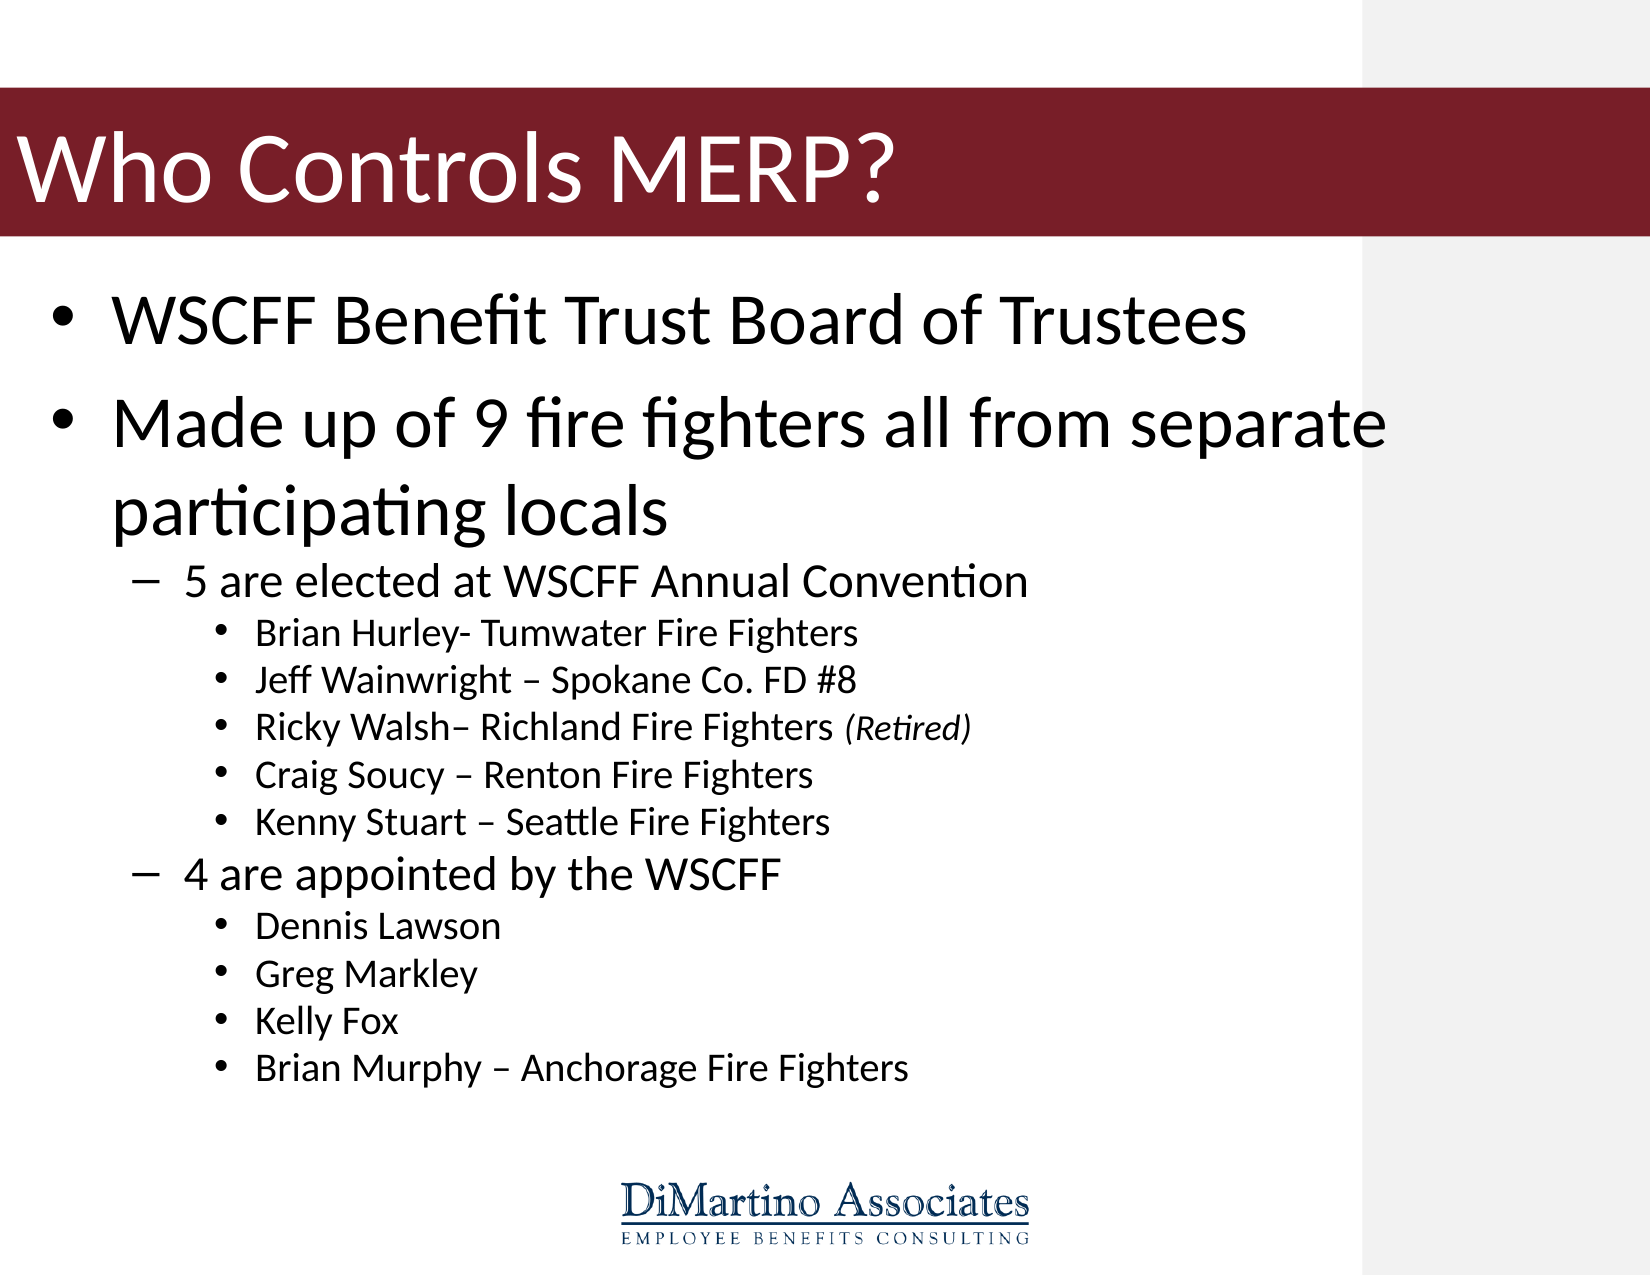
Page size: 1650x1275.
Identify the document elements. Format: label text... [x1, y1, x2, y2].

picture [610, 1178, 1040, 1247]
list WSCFF Benefit Trust Board of Trustees Made up of 9 fire fighters all from separate participating locals 5 are elected at WSCFF Annual Convention Brian Hurley- Tumwater Fire Fighters Jeff Wainwright – Spokane Co. FD #8 Ricky Walsh– Richland Fire Fighters (Retired) Craig Soucy – Renton Fire Fighters Kenny Stuart – Seattle Fire Fighters 4 are appointed by the WSCFF Dennis Lawson Greg Markley Kelly Fox Brian Murphy – Anchorage Fire Fighters [33, 262, 1563, 1104]
title Who Controls MERP? [0, 87, 1650, 237]
